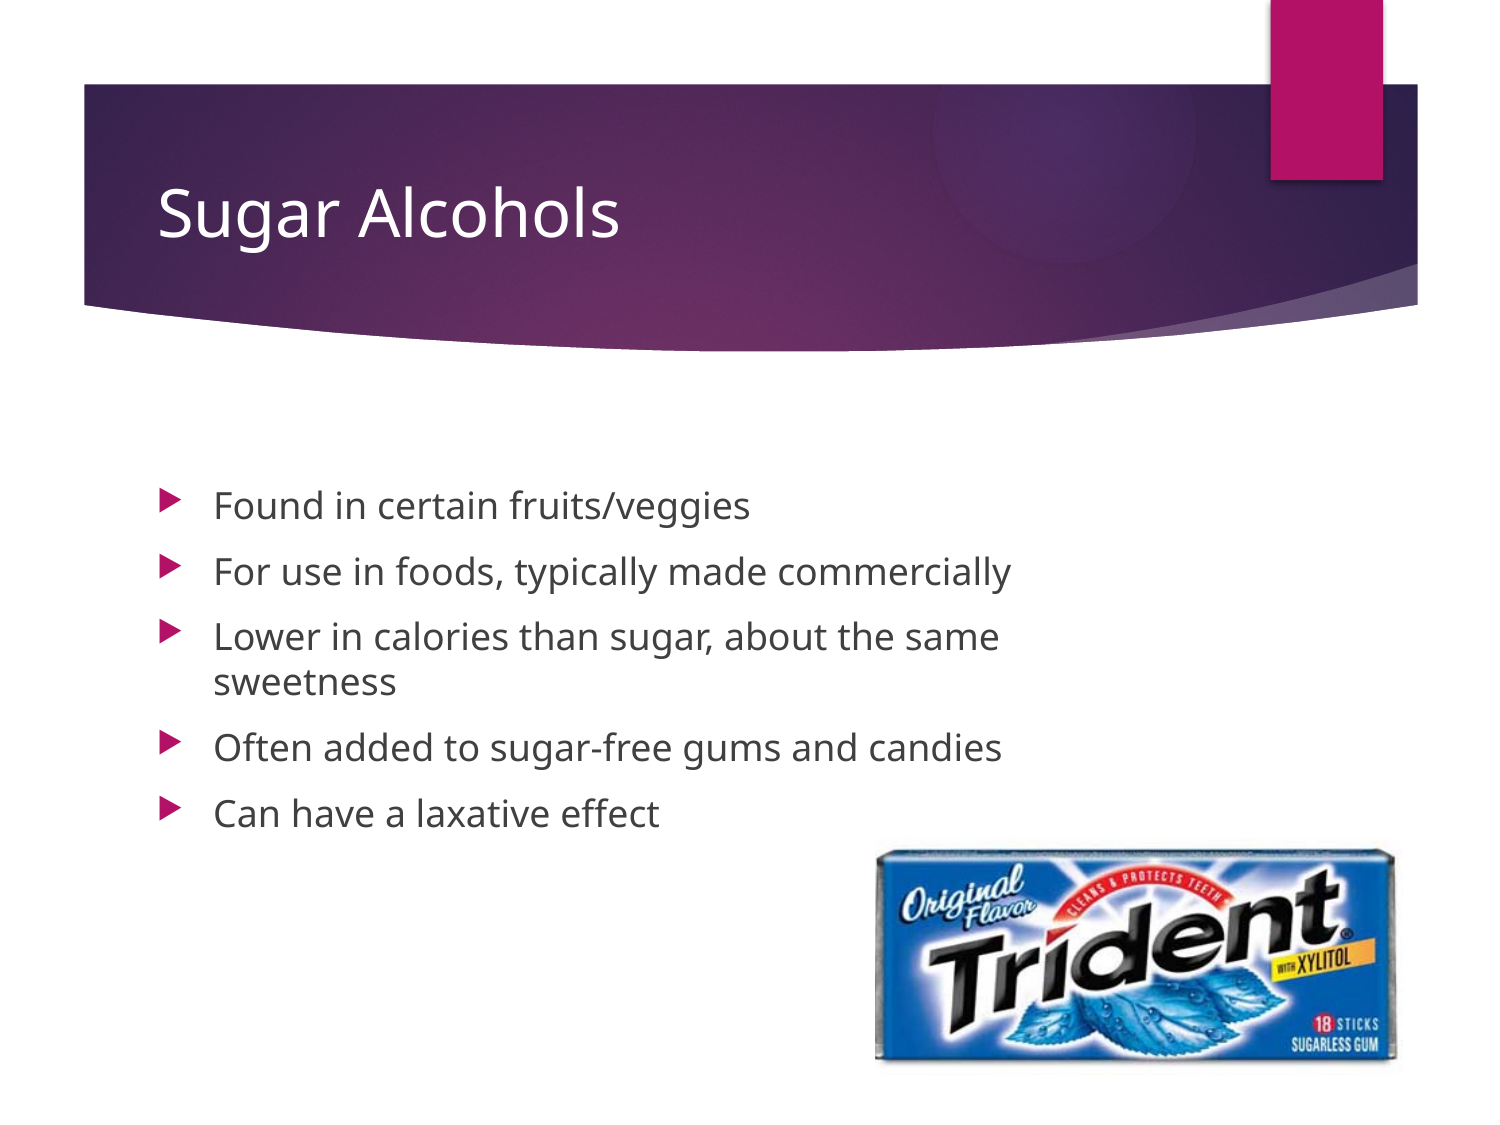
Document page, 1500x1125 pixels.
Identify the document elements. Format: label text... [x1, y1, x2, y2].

list Found in certain fruits/veggies For use in foods, typically made commercially Lower in calories than sugar, about the same sweetness Often added to sugar-free gums and candies Can have a laxative effect [141, 408, 1183, 988]
title Sugar Alcohols [142, 152, 1183, 269]
picture [874, 837, 1413, 1088]
